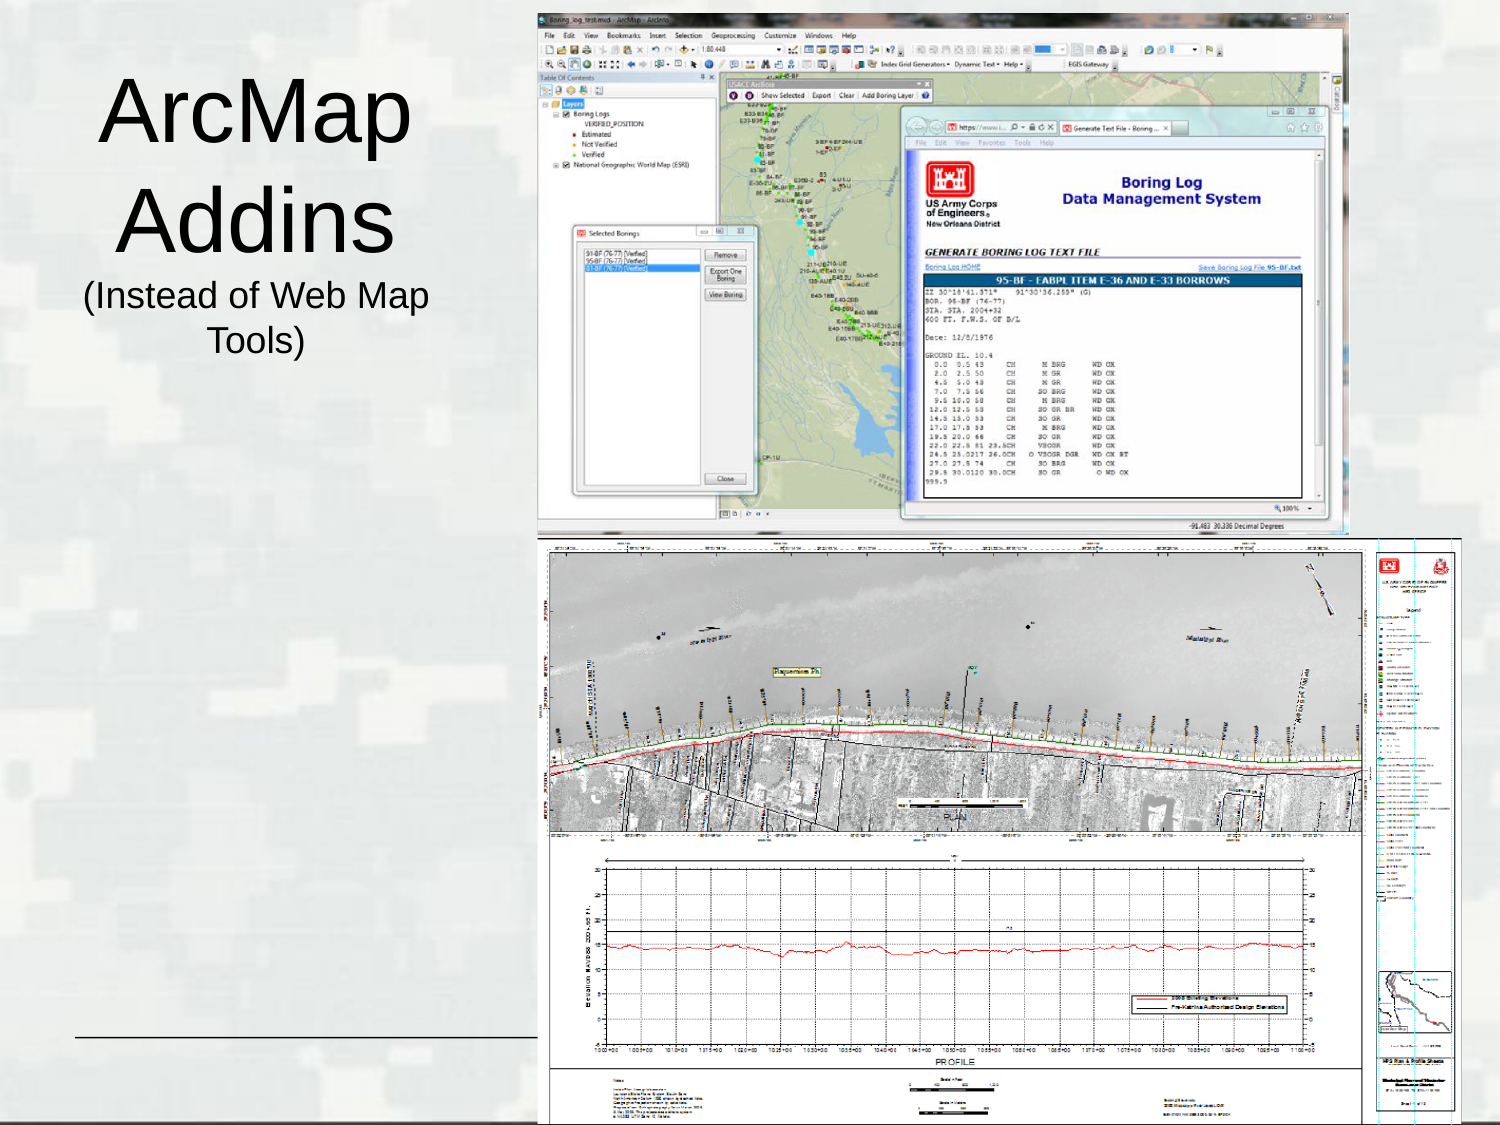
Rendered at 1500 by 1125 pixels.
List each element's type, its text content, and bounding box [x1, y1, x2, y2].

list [537, 12, 1351, 535]
picture [0, 0, 1500, 1125]
title ArcMap Addins (Instead of Web Map Tools) [24, 112, 488, 301]
